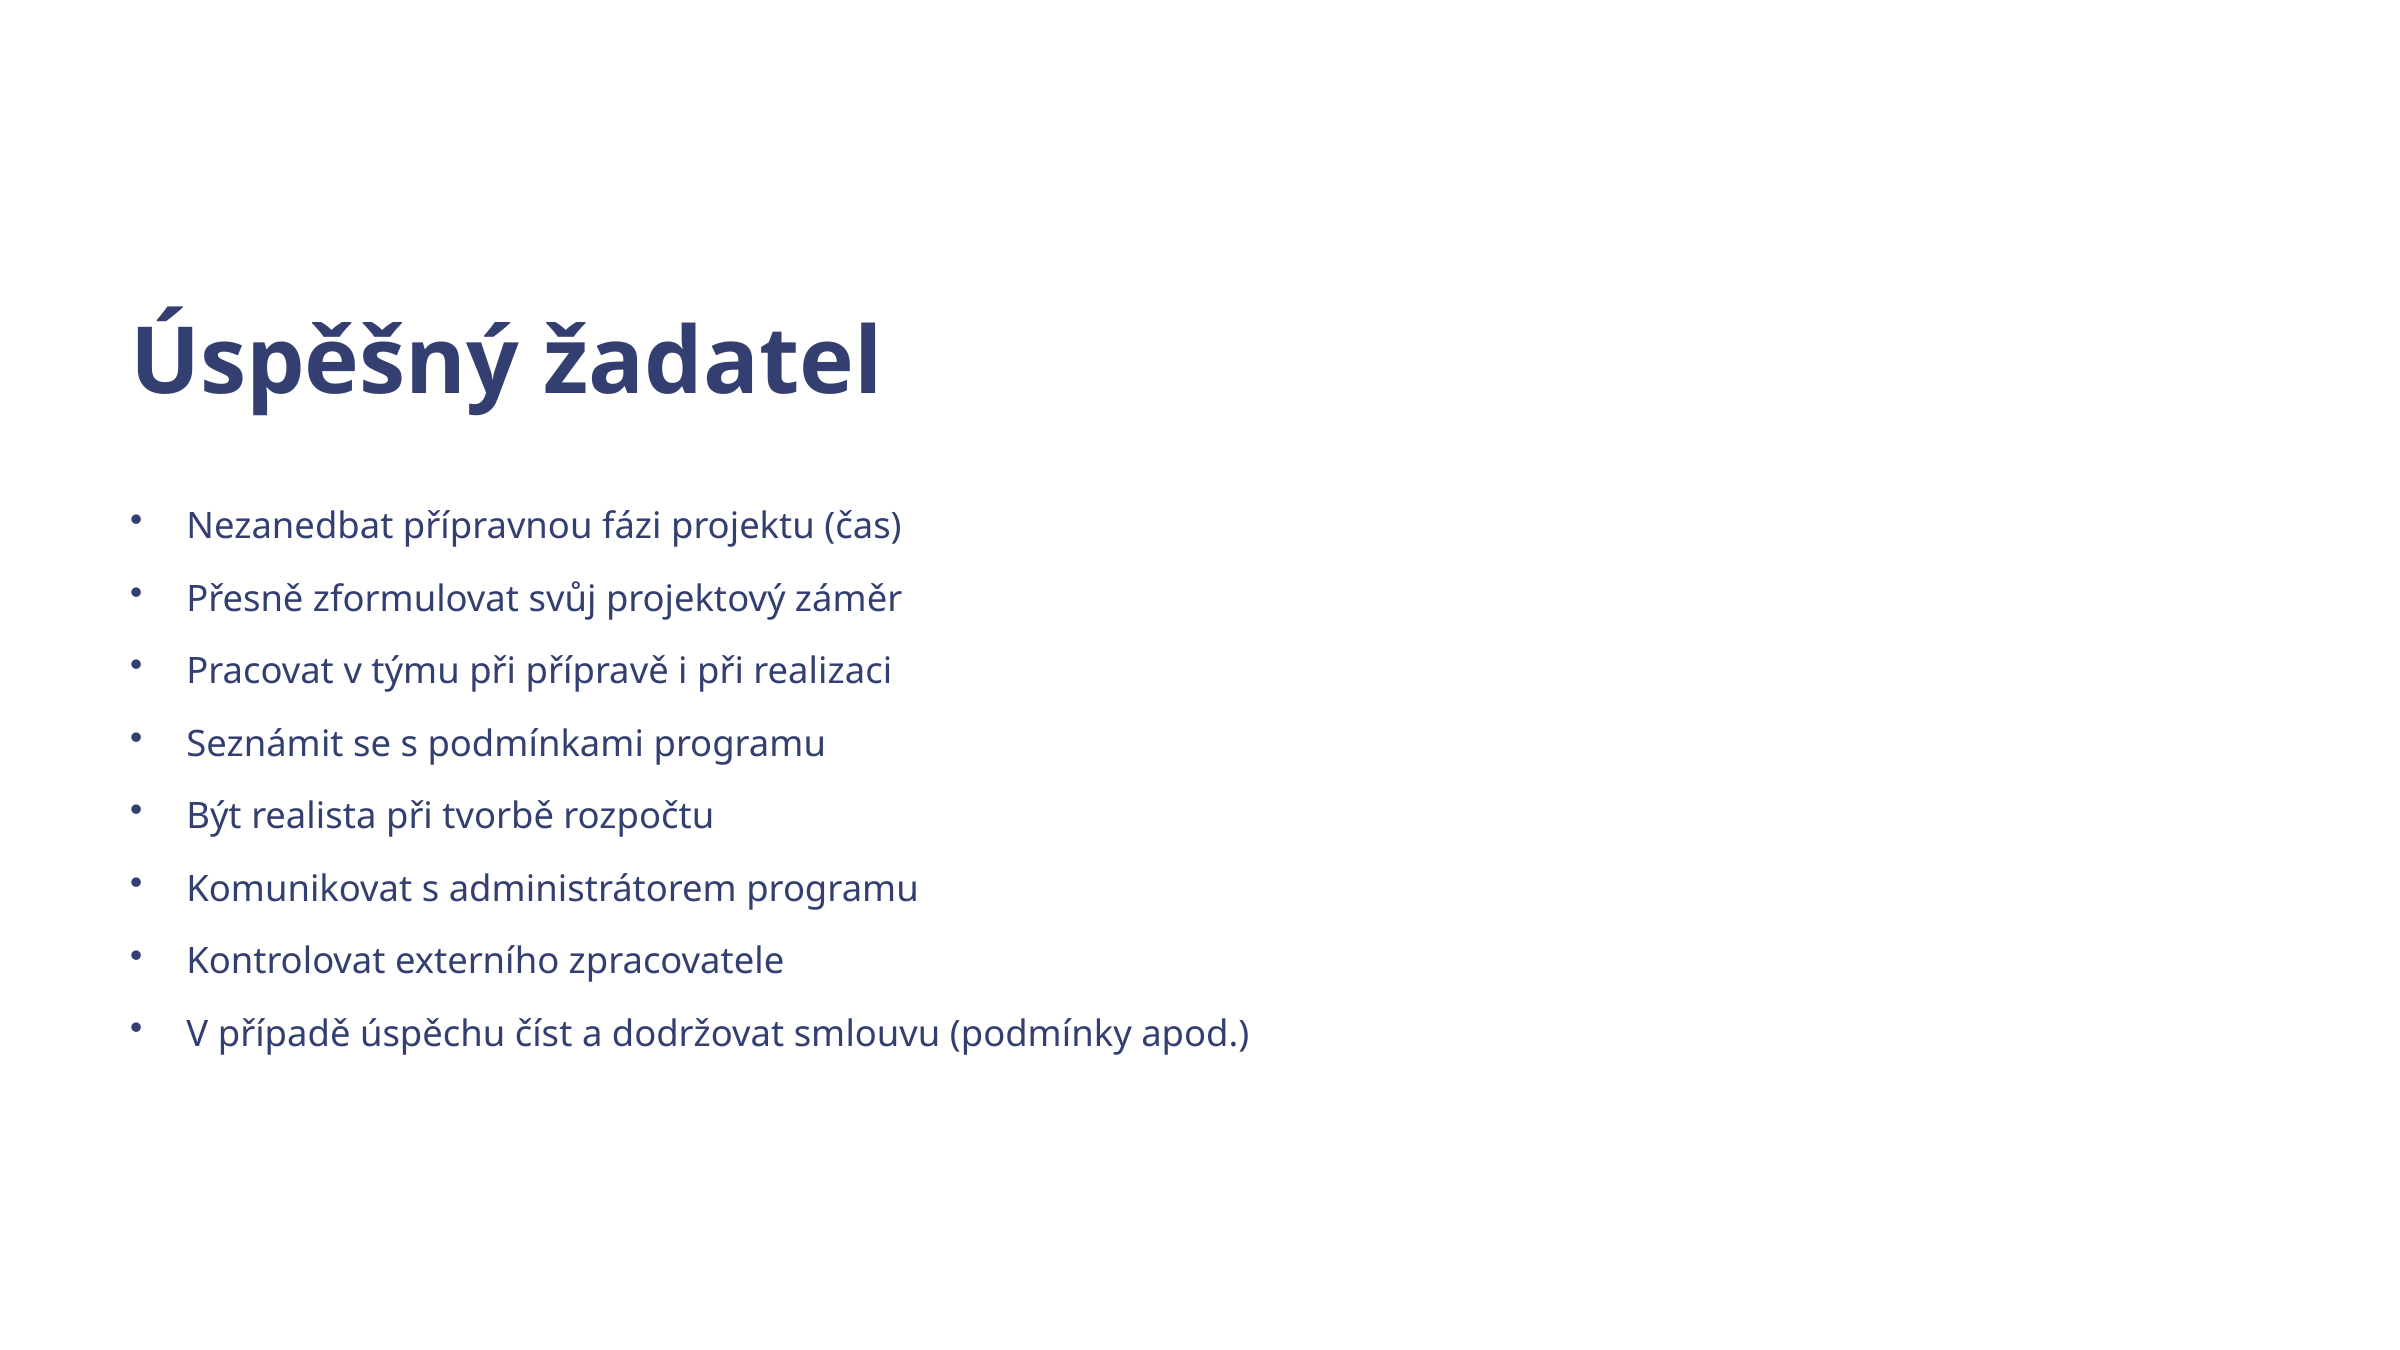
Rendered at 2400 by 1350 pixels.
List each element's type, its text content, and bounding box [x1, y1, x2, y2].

text_box Úspěšný žadatel [130, 295, 1104, 413]
text_box Seznámit se s podmínkami programu [130, 704, 2270, 764]
text_box Nezanedbat přípravnou fázi projektu (čas) [130, 486, 2270, 547]
text_box Kontrolovat externího zpracovatele [130, 921, 2270, 982]
text_box Pracovat v týmu při přípravě i při realizaci [130, 631, 2270, 692]
text_box Být realista při tvorbě rozpočtu [130, 776, 2270, 837]
text_box Komunikovat s administrátorem programu [130, 849, 2270, 909]
text_box V případě úspěchu číst a dodržovat smlouvu (podmínky apod.) [130, 994, 2270, 1054]
text_box Přesně zformulovat svůj projektový záměr [130, 559, 2270, 619]
